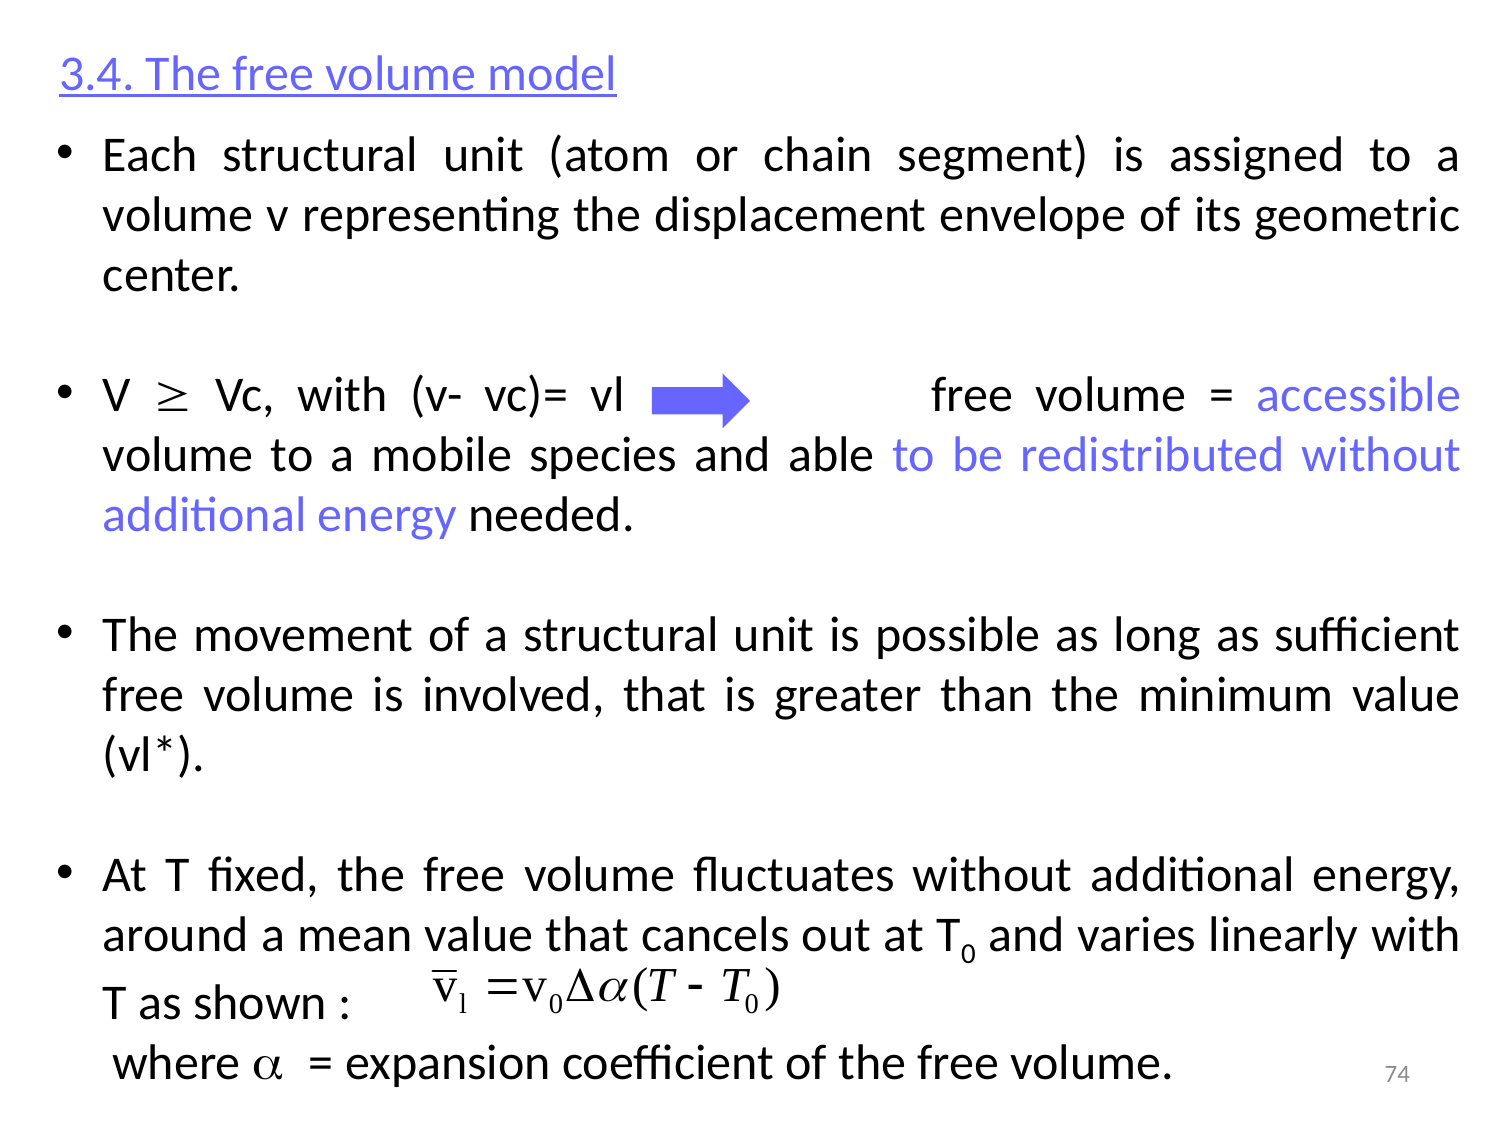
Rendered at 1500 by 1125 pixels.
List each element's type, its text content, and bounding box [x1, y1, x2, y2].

text_box Each structural unit (atom or chain segment) is assigned to a volume v representing the displacement envelope of its geometric center. V  Vc, with (v- vc)= vl free volume = accessible volume to a mobile species and able to be redistributed without additional energy needed. The movement of a structural unit is possible as long as sufficient free volume is involved, that is greater than the minimum value (vl*). At T fixed, the free volume fluctuates without additional energy, around a mean value that cancels out at T0 and varies linearly with T as shown : where a = expansion coefficient of the free volume. [41, 113, 1477, 1097]
text_box 3.4. The free volume model [44, 32, 633, 108]
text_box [423, 951, 788, 1026]
text_box [649, 371, 753, 431]
slide_number 74 [1074, 1042, 1425, 1103]
